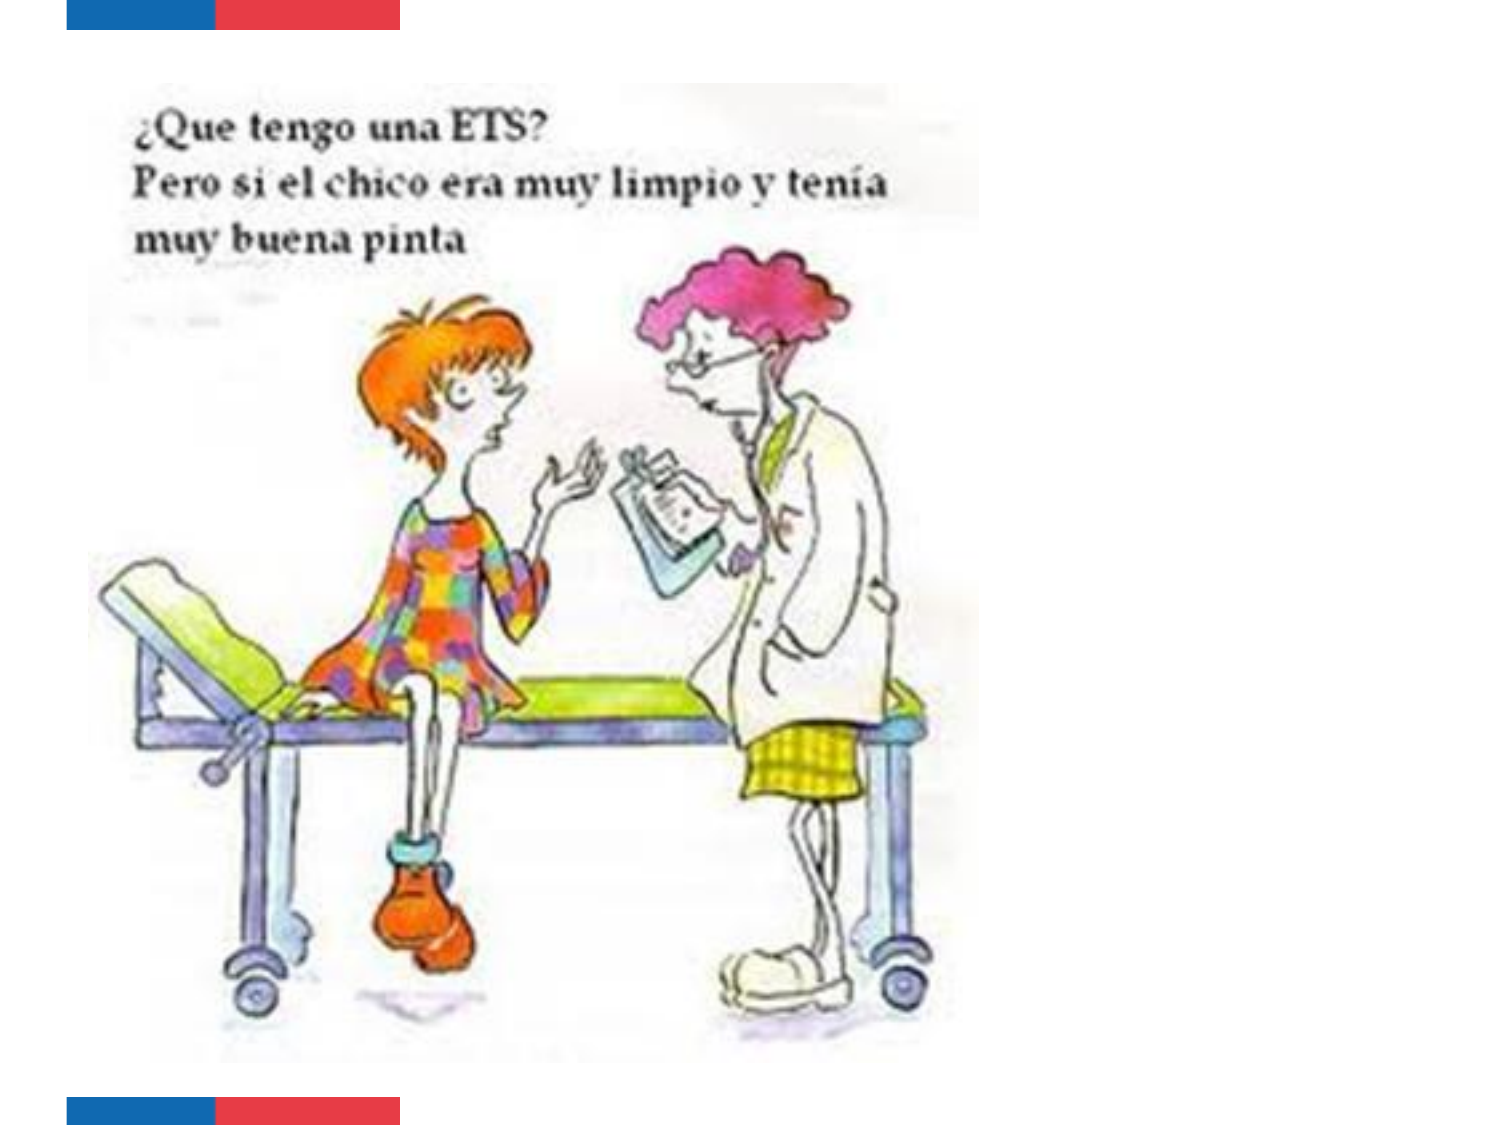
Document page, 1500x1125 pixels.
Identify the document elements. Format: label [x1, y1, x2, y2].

picture [66, 0, 400, 30]
picture [87, 83, 979, 1063]
picture [66, 1097, 400, 1125]
